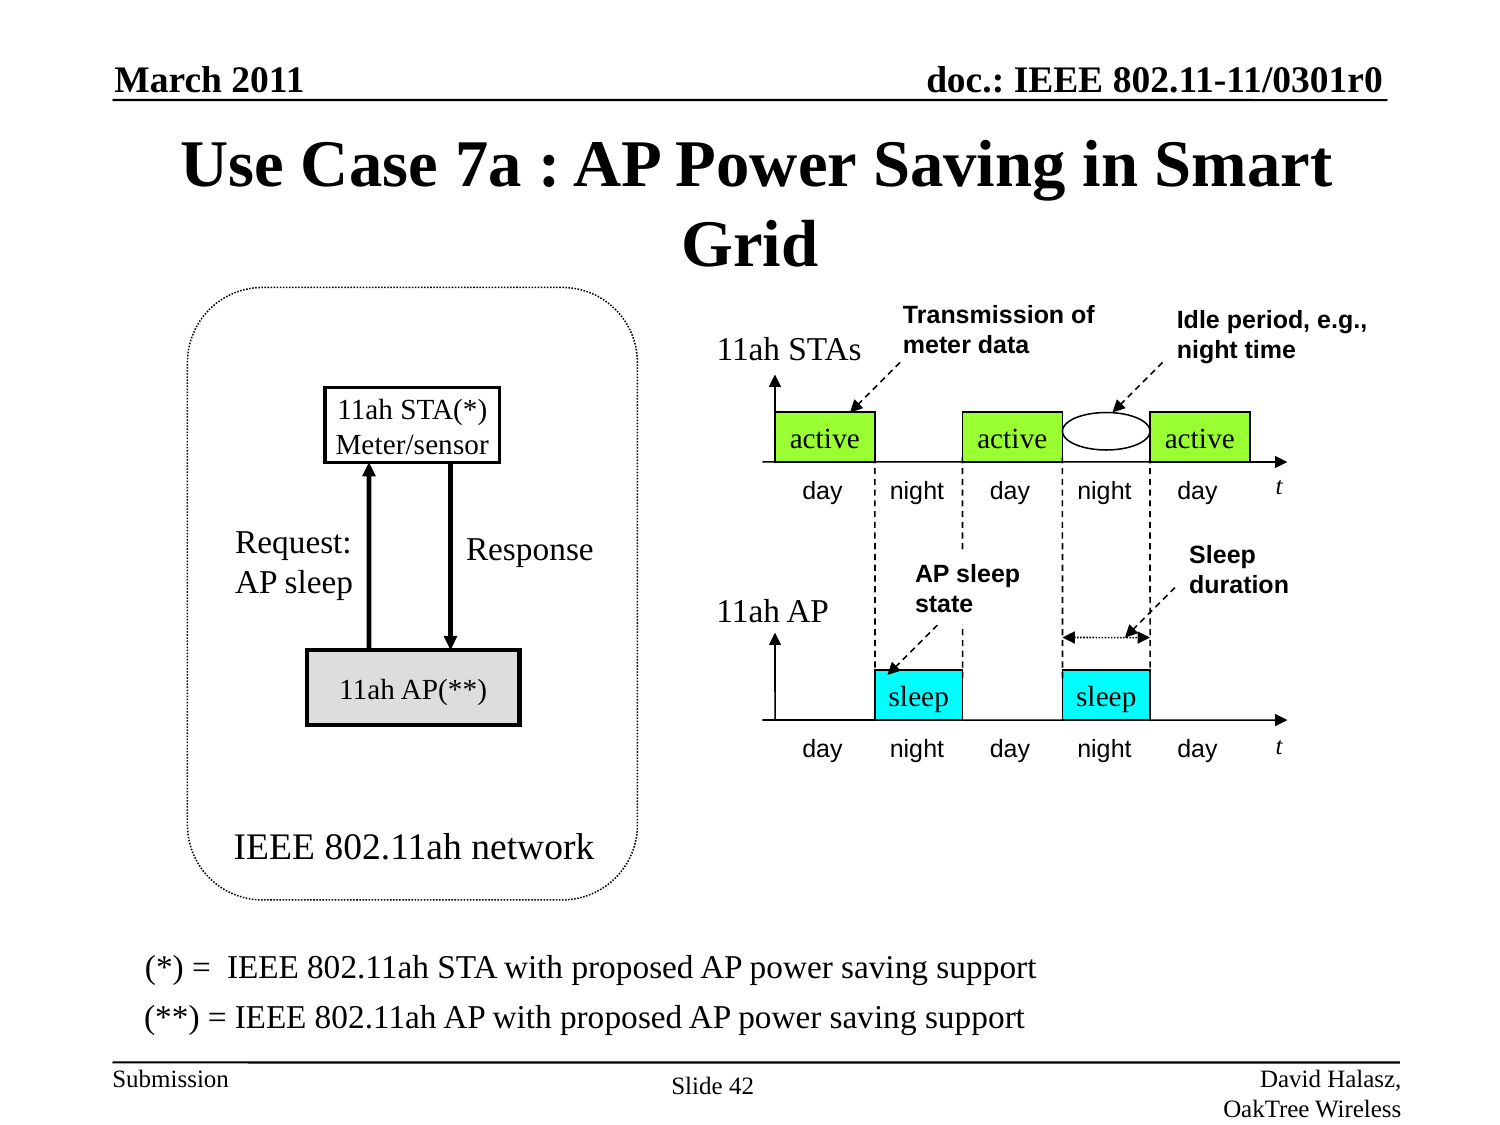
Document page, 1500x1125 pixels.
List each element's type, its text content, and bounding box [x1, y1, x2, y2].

text_box active [962, 411, 1063, 462]
text_box [1112, 399, 1126, 413]
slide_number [114, 54, 333, 101]
text_box Transmission of meter data [888, 291, 1118, 366]
footer David Halasz, OakTree Wireless [1185, 1061, 1402, 1093]
text_box Slide 42 [650, 1069, 775, 1125]
text_box day [787, 725, 858, 770]
title Use Case 7a : AP Power Saving in Smart Grid [112, 112, 1388, 288]
text_box night [1062, 467, 1147, 513]
text_box [1150, 713, 1288, 722]
text_box day [974, 467, 1046, 513]
text_box t [1260, 722, 1298, 768]
text_box [887, 661, 901, 676]
text_box (**) = IEEE 802.11ah AP with proposed AP power saving support [129, 987, 1042, 1043]
text_box [187, 287, 638, 900]
text_box day [1162, 467, 1233, 513]
text_box [1150, 455, 1288, 463]
text_box [1062, 412, 1150, 451]
text_box night [1062, 725, 1147, 770]
text_box AP sleep state [900, 549, 1043, 625]
text_box Sleep duration [1174, 531, 1304, 606]
text_box (*) = IEEE 802.11ah STA with proposed AP power saving support [130, 937, 1053, 993]
text_box [1125, 624, 1139, 638]
text_box 11ah STAs [701, 319, 877, 375]
text_box t [1260, 462, 1298, 508]
text_box sleep [874, 670, 963, 719]
text_box active [774, 411, 875, 462]
text_box night [874, 467, 959, 513]
text_box day [974, 725, 1046, 770]
text_box day [787, 467, 858, 513]
text_box night [874, 725, 959, 770]
text_box [768, 637, 782, 721]
text_box 11ah AP [701, 582, 845, 637]
text_box sleep [1062, 670, 1150, 721]
text_box day [1162, 725, 1233, 770]
text_box active [1149, 411, 1250, 462]
text_box [1062, 631, 1076, 644]
text_box [1137, 631, 1150, 644]
text_box [849, 399, 864, 413]
text_box [768, 375, 782, 411]
text_box Idle period, e.g., night time [1162, 295, 1383, 371]
